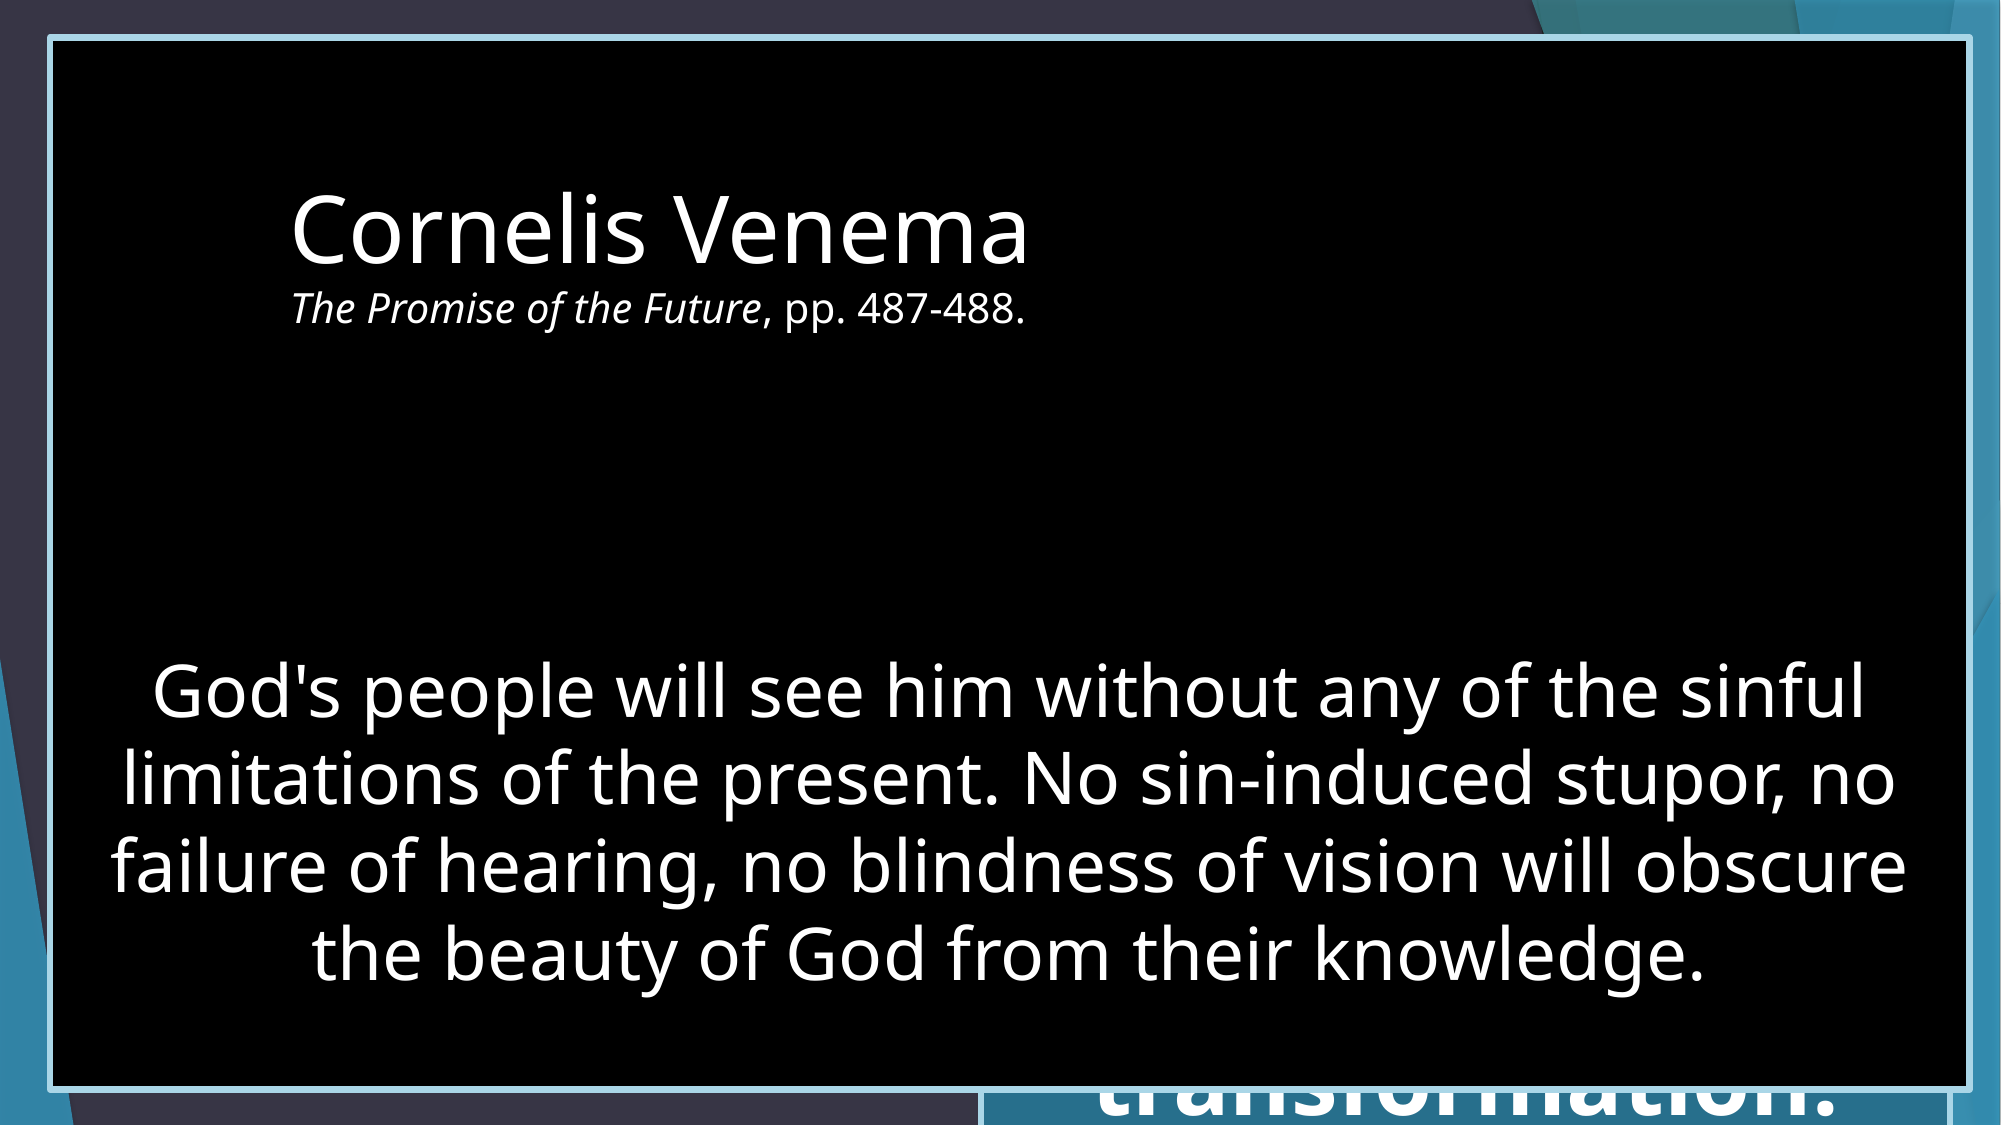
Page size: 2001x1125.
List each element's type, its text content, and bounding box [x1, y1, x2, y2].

text_box Radical implications for our personal transformation! [980, 1090, 1950, 1125]
text_box Cornelis Venema The Promise of the Future, pp. 487-488. God's people will see him without any of the sinful limitations of the present. No sin-induced stupor, no failure of hearing, no blindness of vision will obscure the beauty of God from their knowledge. [50, 37, 1970, 1090]
